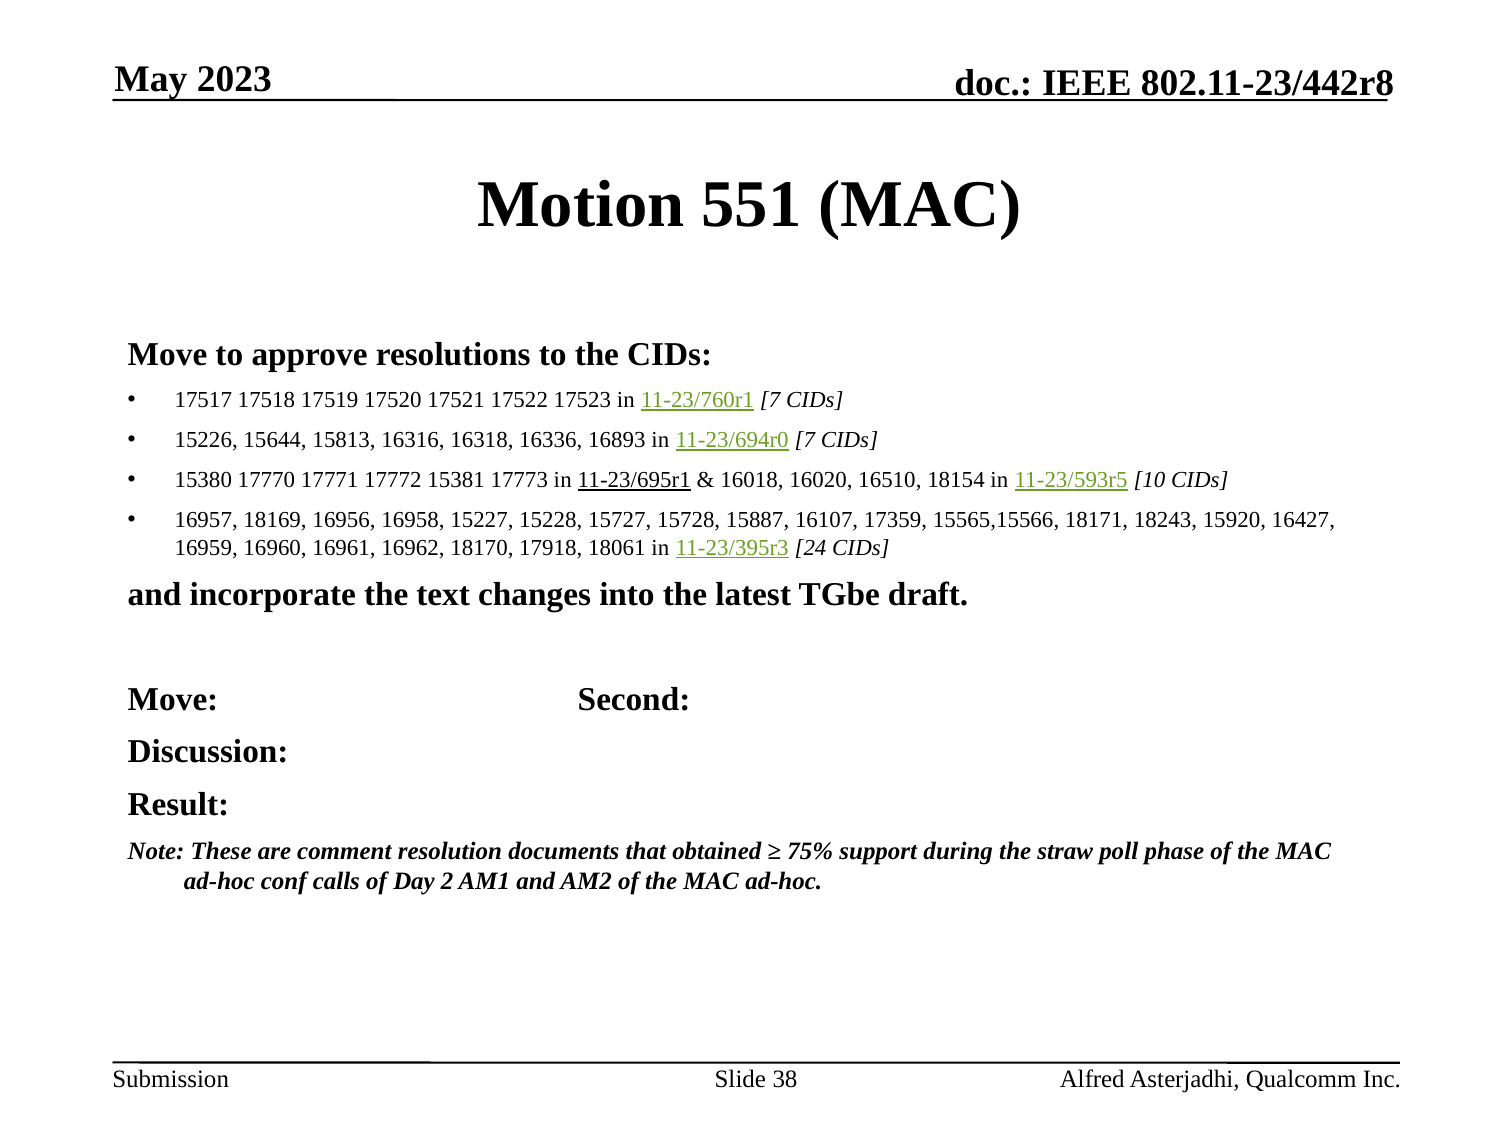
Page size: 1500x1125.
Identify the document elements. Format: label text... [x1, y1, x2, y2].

title Motion 551 (MAC) [112, 112, 1388, 288]
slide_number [114, 54, 423, 100]
list Move to approve resolutions to the CIDs: 17517 17518 17519 17520 17521 17522 17523 in 11-23/760r1 [7 CIDs] 15226, 15644, 15813, 16316, 16318, 16336, 16893 in 11-23/694r0 [7 CIDs] 15380 17770 17771 17772 15381 17773 in 11-23/695r1 & 16018, 16020, 16510, 18154 in 11-23/593r5 [10 CIDs] 16957, 18169, 16956, 16958, 15227, 15228, 15727, 15728, 15887, 16107, 17359, 15565,15566, 18171, 18243, 15920, 16427, 16959, 16960, 16961, 16962, 18170, 17918, 18061 in 11-23/395r3 [24 CIDs] and incorporate the text changes into the latest TGbe draft. Move: Second: Discussion: Result: Note: These are comment resolution documents that obtained ≥ 75% support during the straw poll phase of the MAC ad-hoc conf calls of Day 2 AM1 and AM2 of the MAC ad-hoc. [112, 324, 1388, 1063]
footer Alfred Asterjadhi, Qualcomm Inc. [878, 1061, 1402, 1093]
slide_number Slide 38 [712, 1061, 800, 1123]
